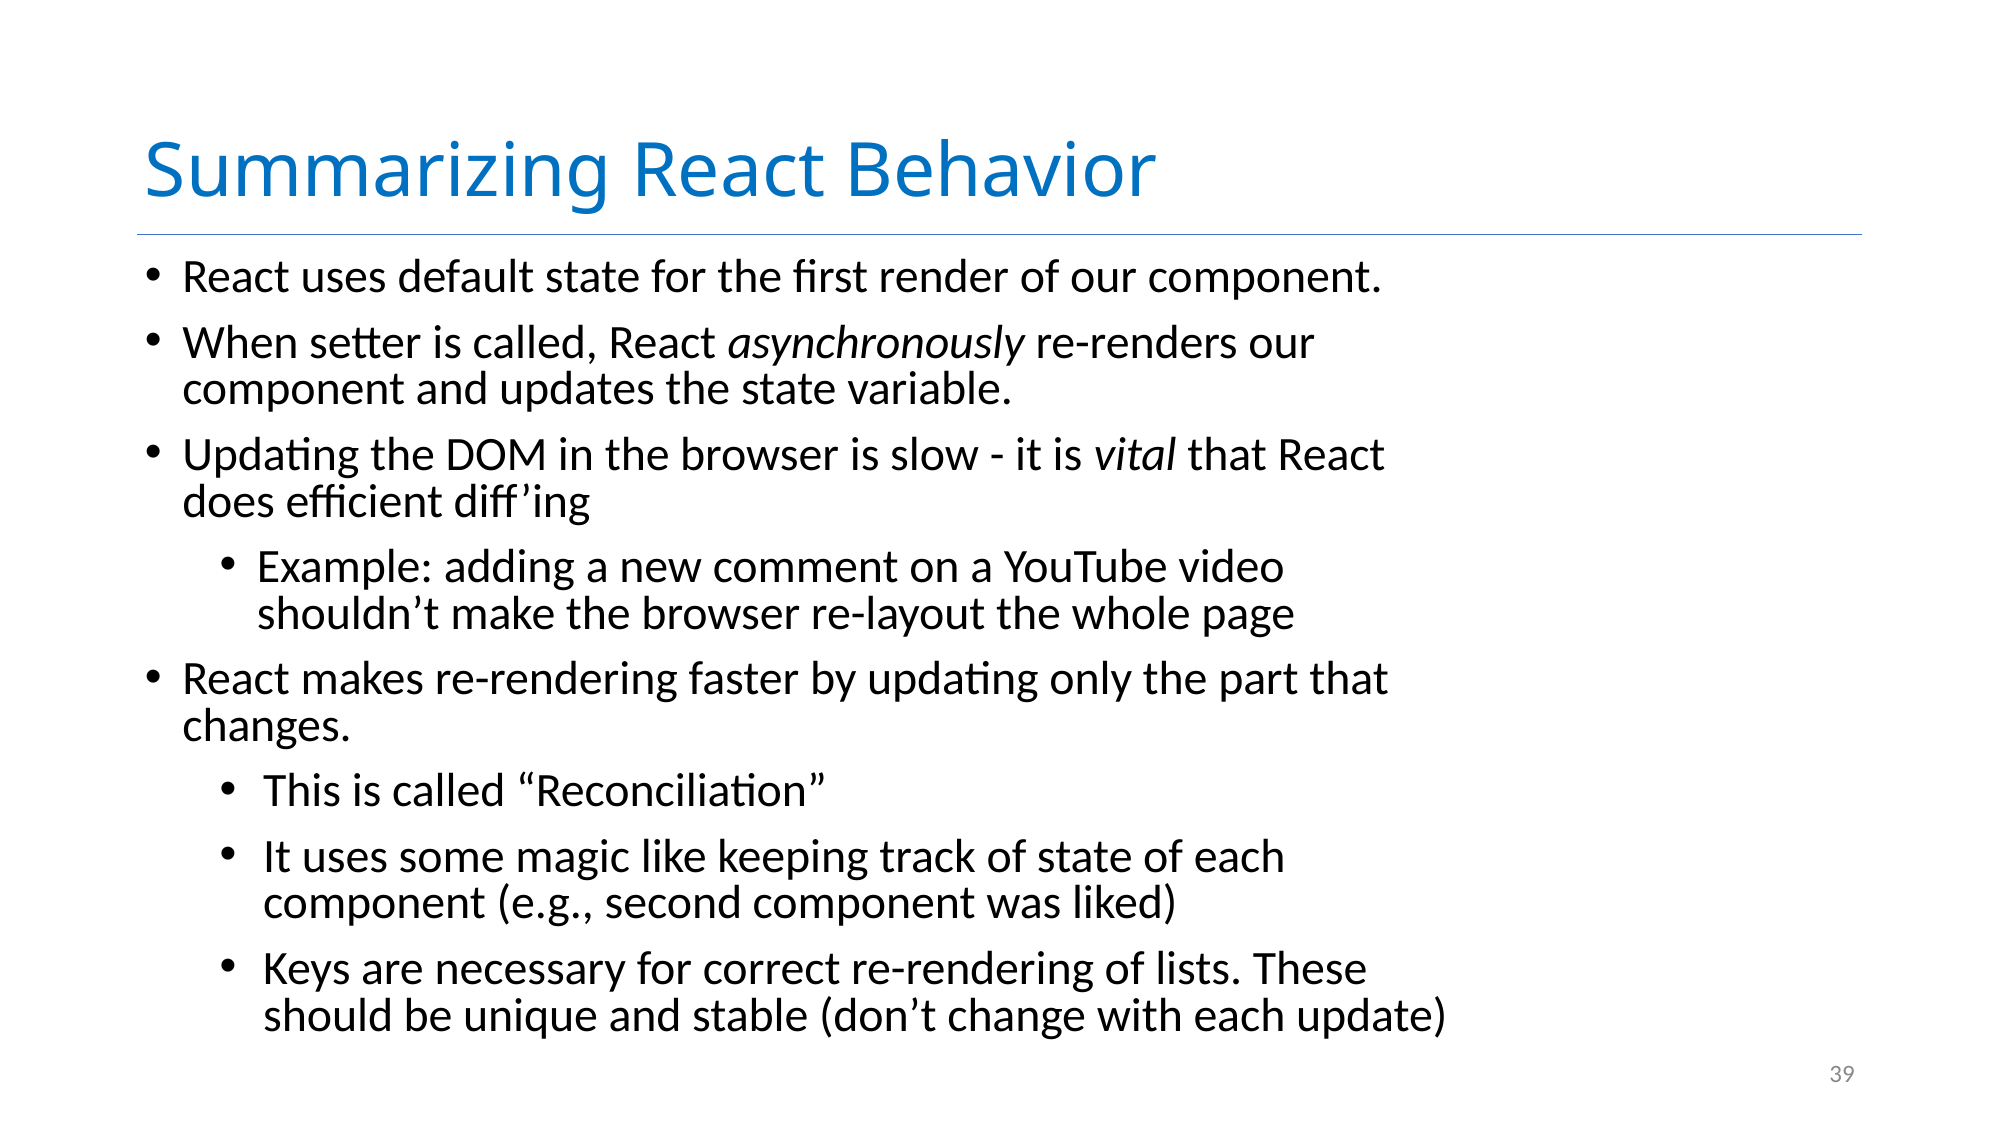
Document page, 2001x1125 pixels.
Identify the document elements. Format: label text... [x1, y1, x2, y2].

list React uses default state for the first render of our component. When setter is called, React asynchronously re-renders our component and updates the state variable. Updating the DOM in the browser is slow - it is vital that React does efficient diff’ing Example: adding a new comment on a YouTube video shouldn’t make the browser re-layout the whole page React makes re-rendering faster by updating only the part that changes. This is called “Reconciliation” It uses some magic like keeping track of state of each component (e.g., second component was liked) Keys are necessary for correct re-rendering of lists. These should be unique and stable (don’t change with each update) [136, 247, 1471, 1074]
title Summarizing React Behavior [136, 2, 1863, 221]
slide_number 39 [1819, 1051, 1863, 1094]
